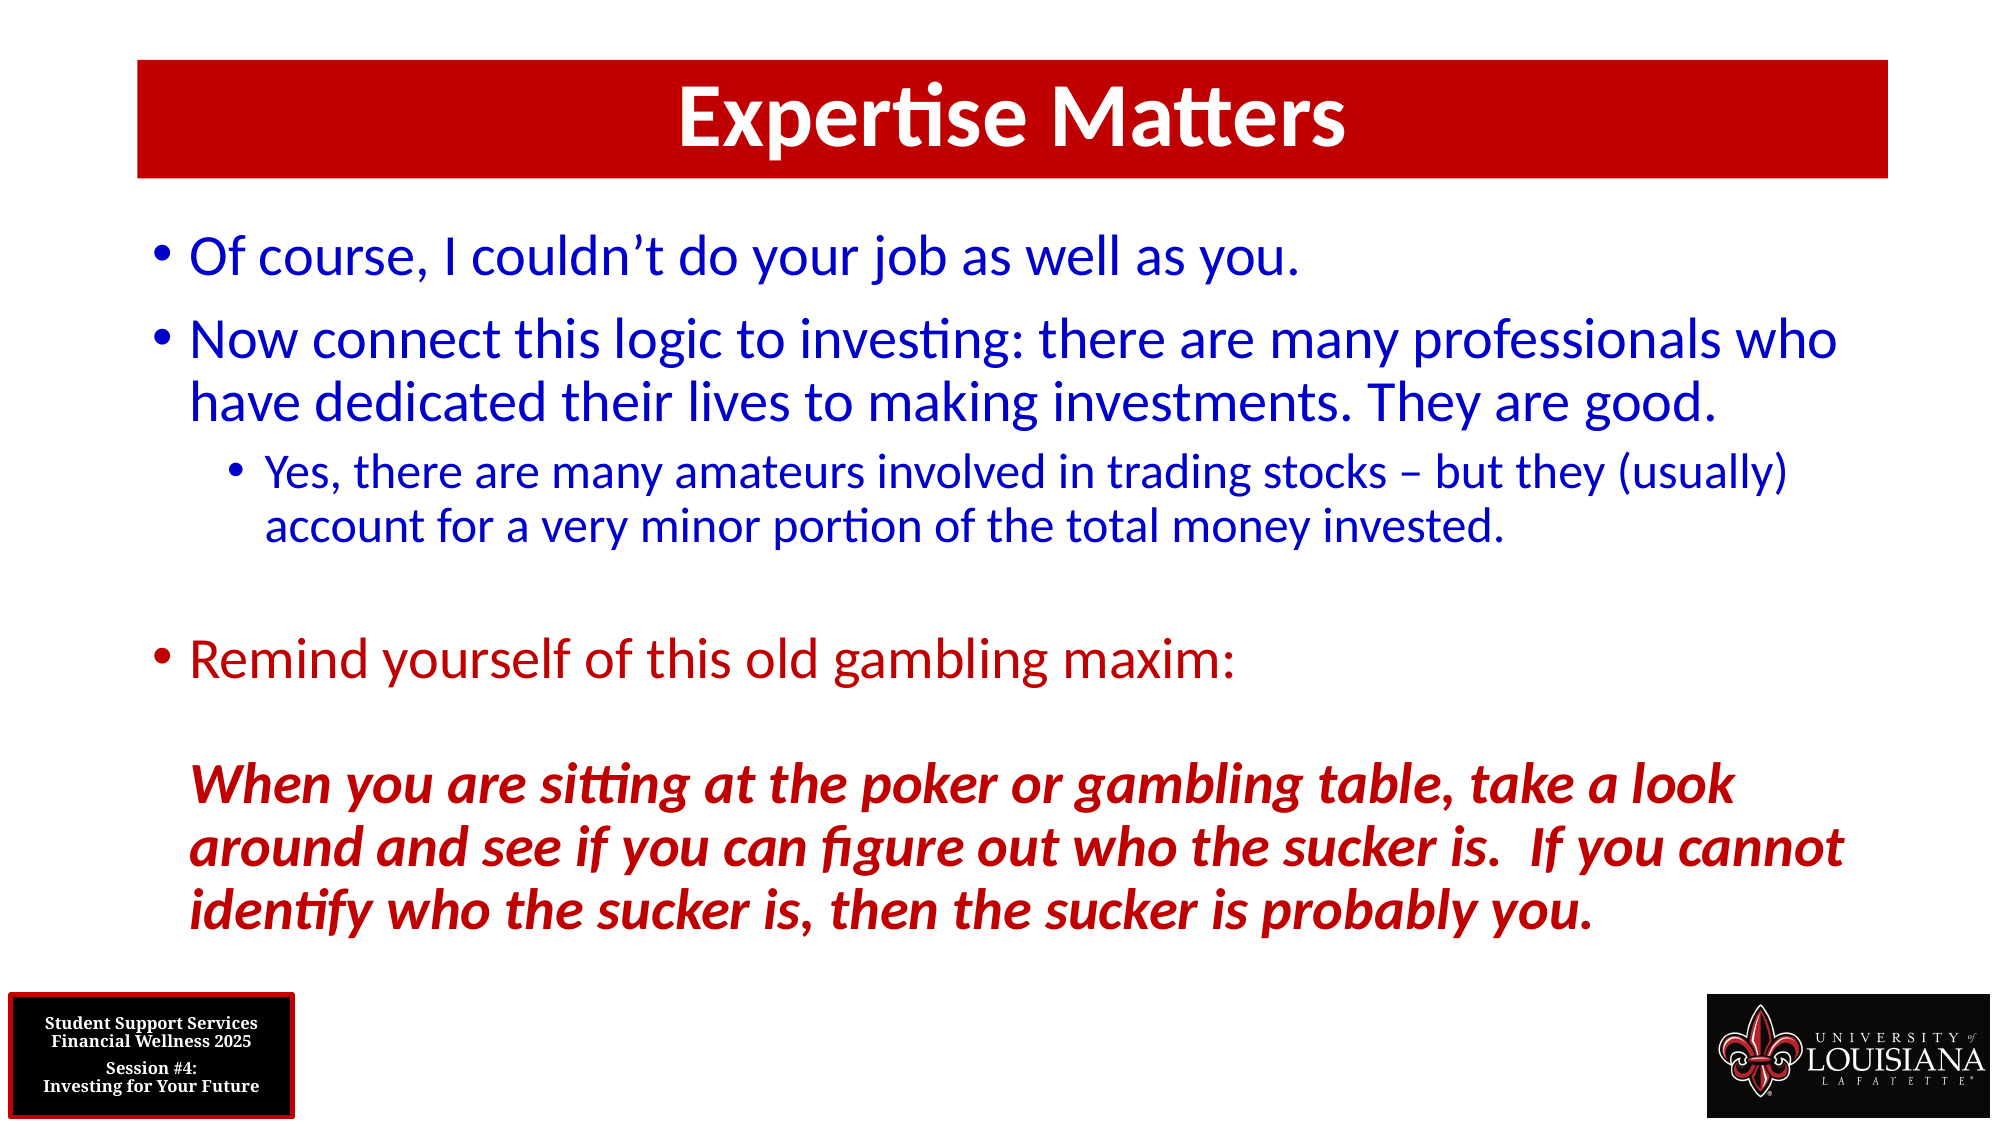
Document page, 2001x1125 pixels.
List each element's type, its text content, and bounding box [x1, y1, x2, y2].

text_box Of course, I couldn’t do your job as well as you. Now connect this logic to investing: there are many professionals who have dedicated their lives to making investments. They are good. Yes, there are many amateurs involved in trading stocks – but they (usually) account for a very minor portion of the total money invested. Remind yourself of this old gambling maxim: When you are sitting at the poker or gambling table, take a look around and see if you can figure out who the sucker is. If you cannot identify who the sucker is, then the sucker is probably you. [137, 217, 1863, 1014]
text_box Expertise Matters [137, 59, 1888, 179]
picture [1707, 994, 1990, 1118]
